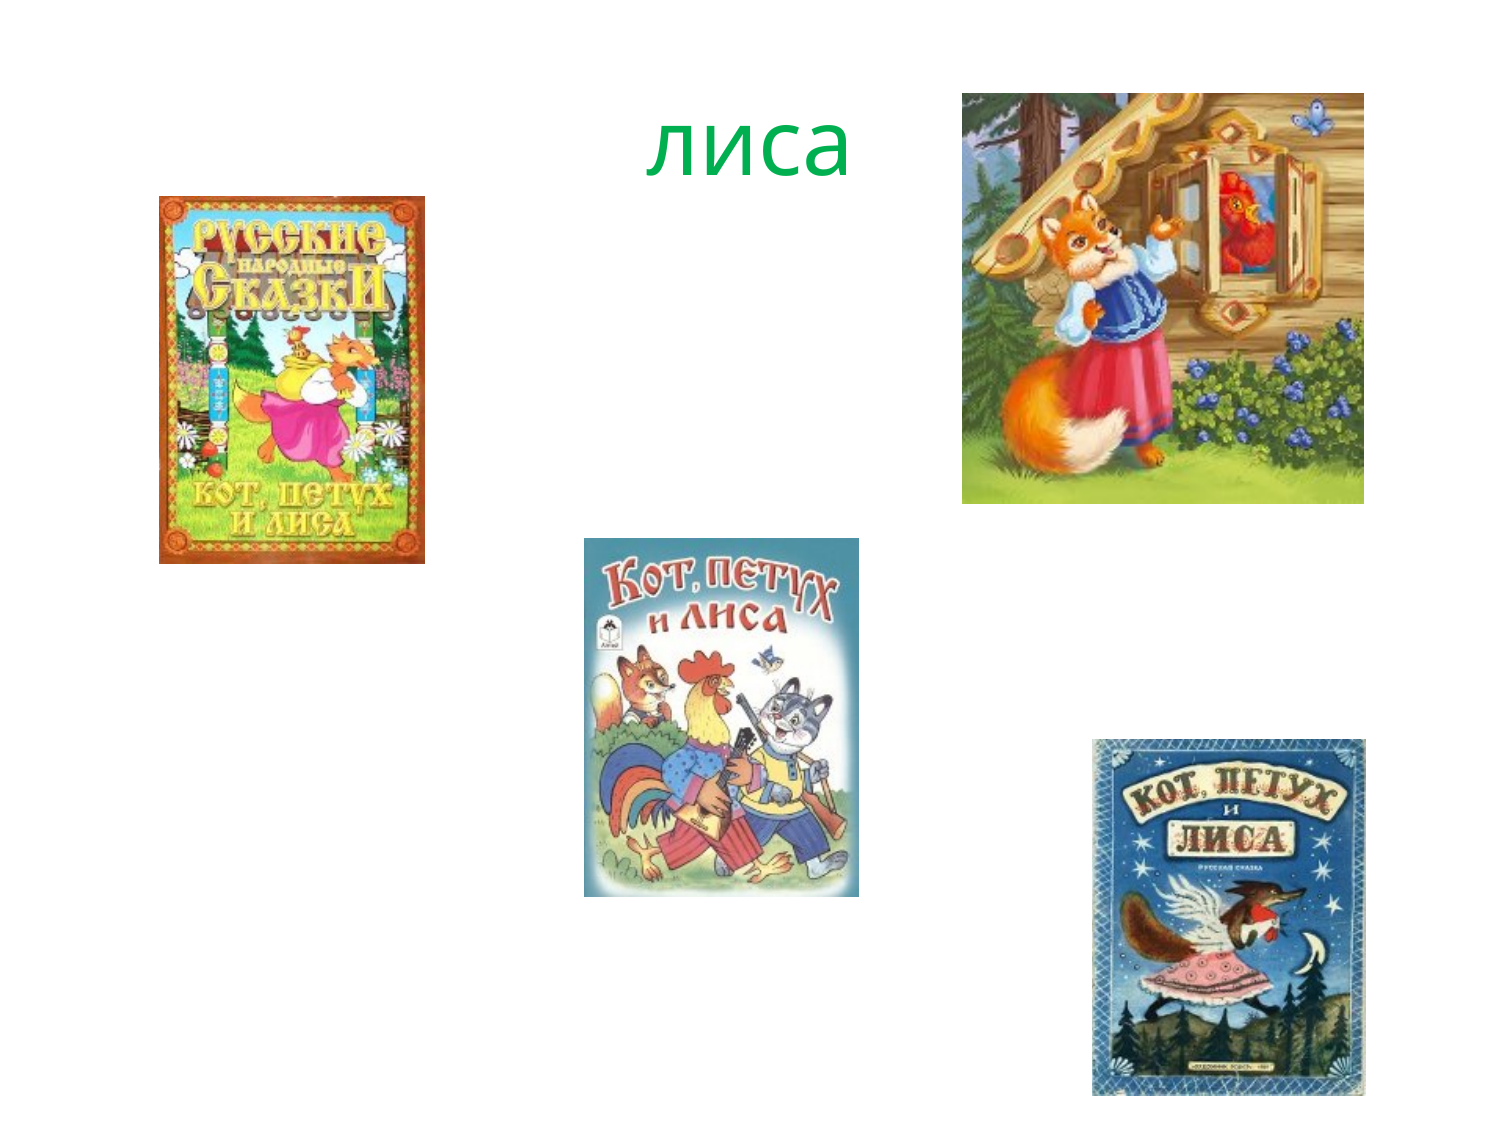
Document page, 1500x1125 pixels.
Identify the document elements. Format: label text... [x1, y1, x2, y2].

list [159, 195, 426, 564]
title лиса [75, 45, 1425, 233]
picture [962, 93, 1365, 504]
picture [584, 538, 859, 897]
picture [1092, 739, 1367, 1097]
